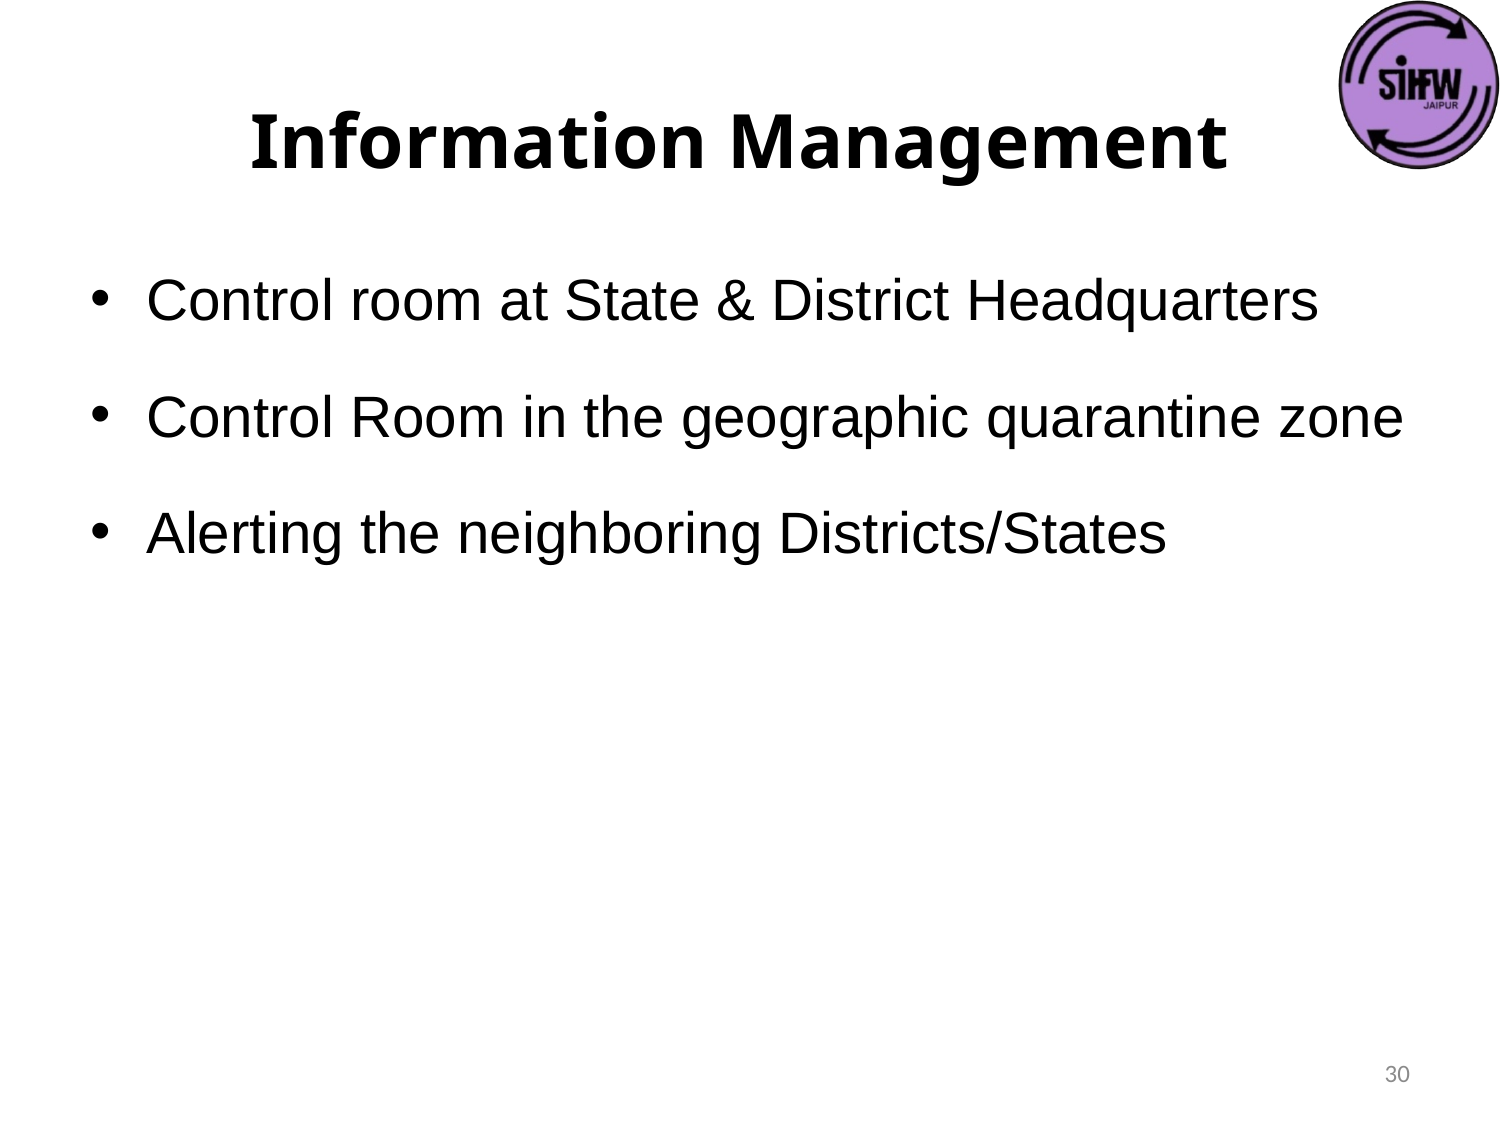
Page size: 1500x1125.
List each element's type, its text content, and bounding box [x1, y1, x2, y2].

picture [1337, 0, 1500, 170]
slide_number 30 [1074, 1042, 1425, 1103]
list Control room at State & District Headquarters Control Room in the geographic quarantine zone Alerting the neighboring Districts/States [75, 220, 1425, 963]
title Information Management [75, 45, 1425, 220]
